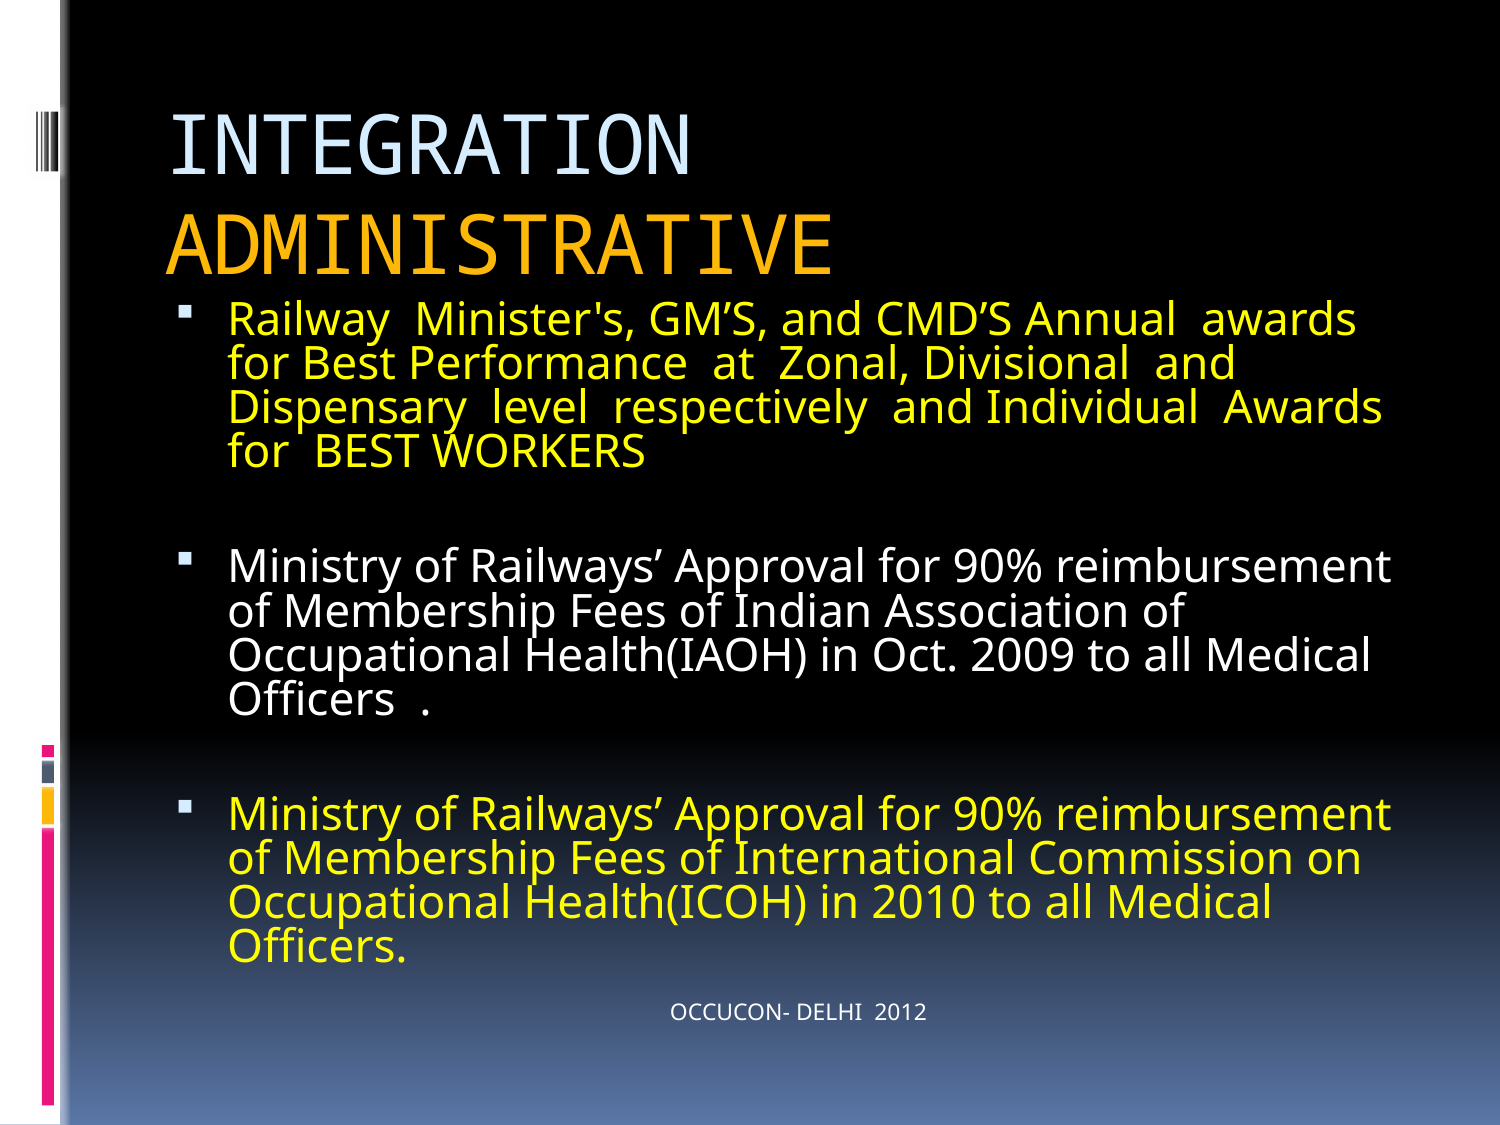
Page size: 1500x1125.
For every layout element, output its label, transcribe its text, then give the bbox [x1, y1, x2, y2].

title INTEGRATION ADMINISTRATIVE [150, 84, 1425, 235]
list Railway Minister's, GM’S, and CMD’S Annual awards for Best Performance at Zonal, Divisional and Dispensary level respectively and Individual Awards for BEST WORKERS Ministry of Railways’ Approval for 90% reimbursement of Membership Fees of Indian Association of Occupational Health(IAOH) in Oct. 2009 to all Medical Officers . Ministry of Railways’ Approval for 90% reimbursement of Membership Fees of International Commission on Occupational Health(ICOH) in 2010 to all Medical Officers. OCCUCON- DELHI 2012 [149, 292, 1426, 1043]
